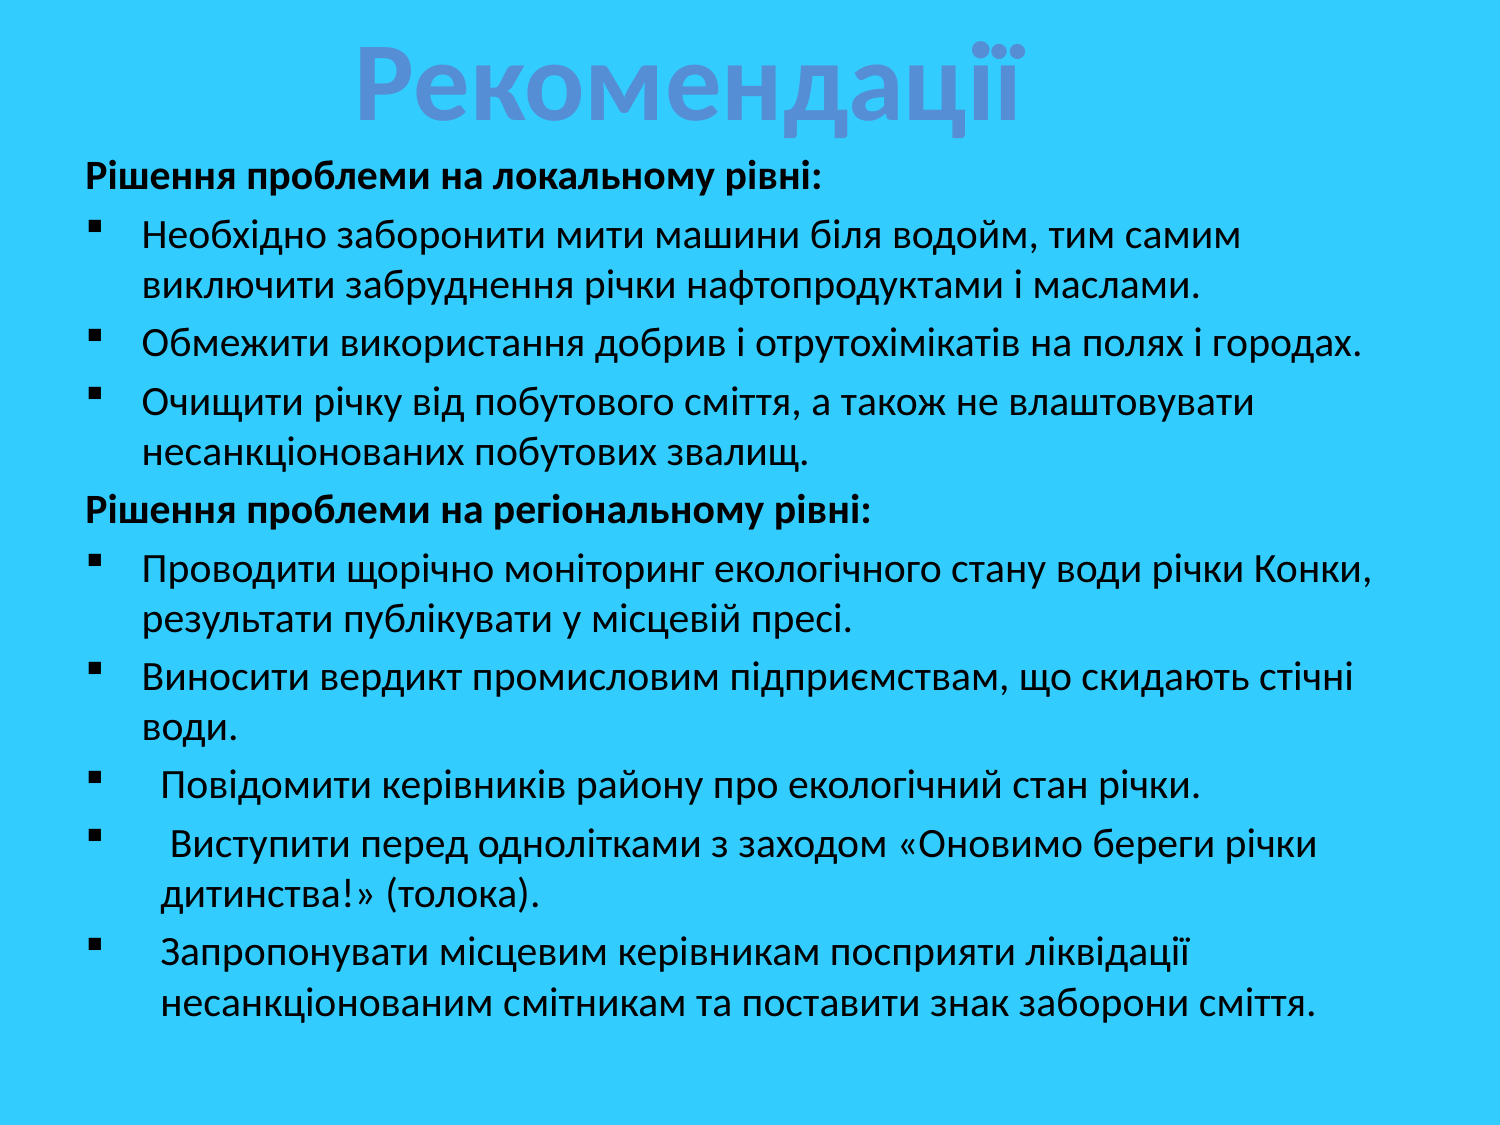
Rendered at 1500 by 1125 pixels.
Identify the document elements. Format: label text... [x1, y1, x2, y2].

list Рішення проблеми на локальному рівні: Необхідно заборонити мити машини біля водойм, тим самим виключити забруднення річки нафтопродуктами і маслами. Обмежити використання добрив і отрутохімікатів на полях і городах. Очищити річку від побутового сміття, а також не влаштовувати несанкціонованих побутових звалищ. Рішення проблеми на регіональному рівні: Проводити щорічно моніторинг екологічного стану води річки Конки, результати публікувати у місцевій пресі. Виносити вердикт промисловим підприємствам, що скидають стічні води. Повідомити керівників району про екологічний стан річки. Виступити перед однолітками з заходом «Оновимо береги річки дитинства!» (толока). Запропонувати місцевим керівникам посприяти ліквідації несанкціонованим смітникам та поставити знак заборони сміття. [70, 140, 1421, 1090]
text_box Рекомендації [265, 0, 1113, 150]
